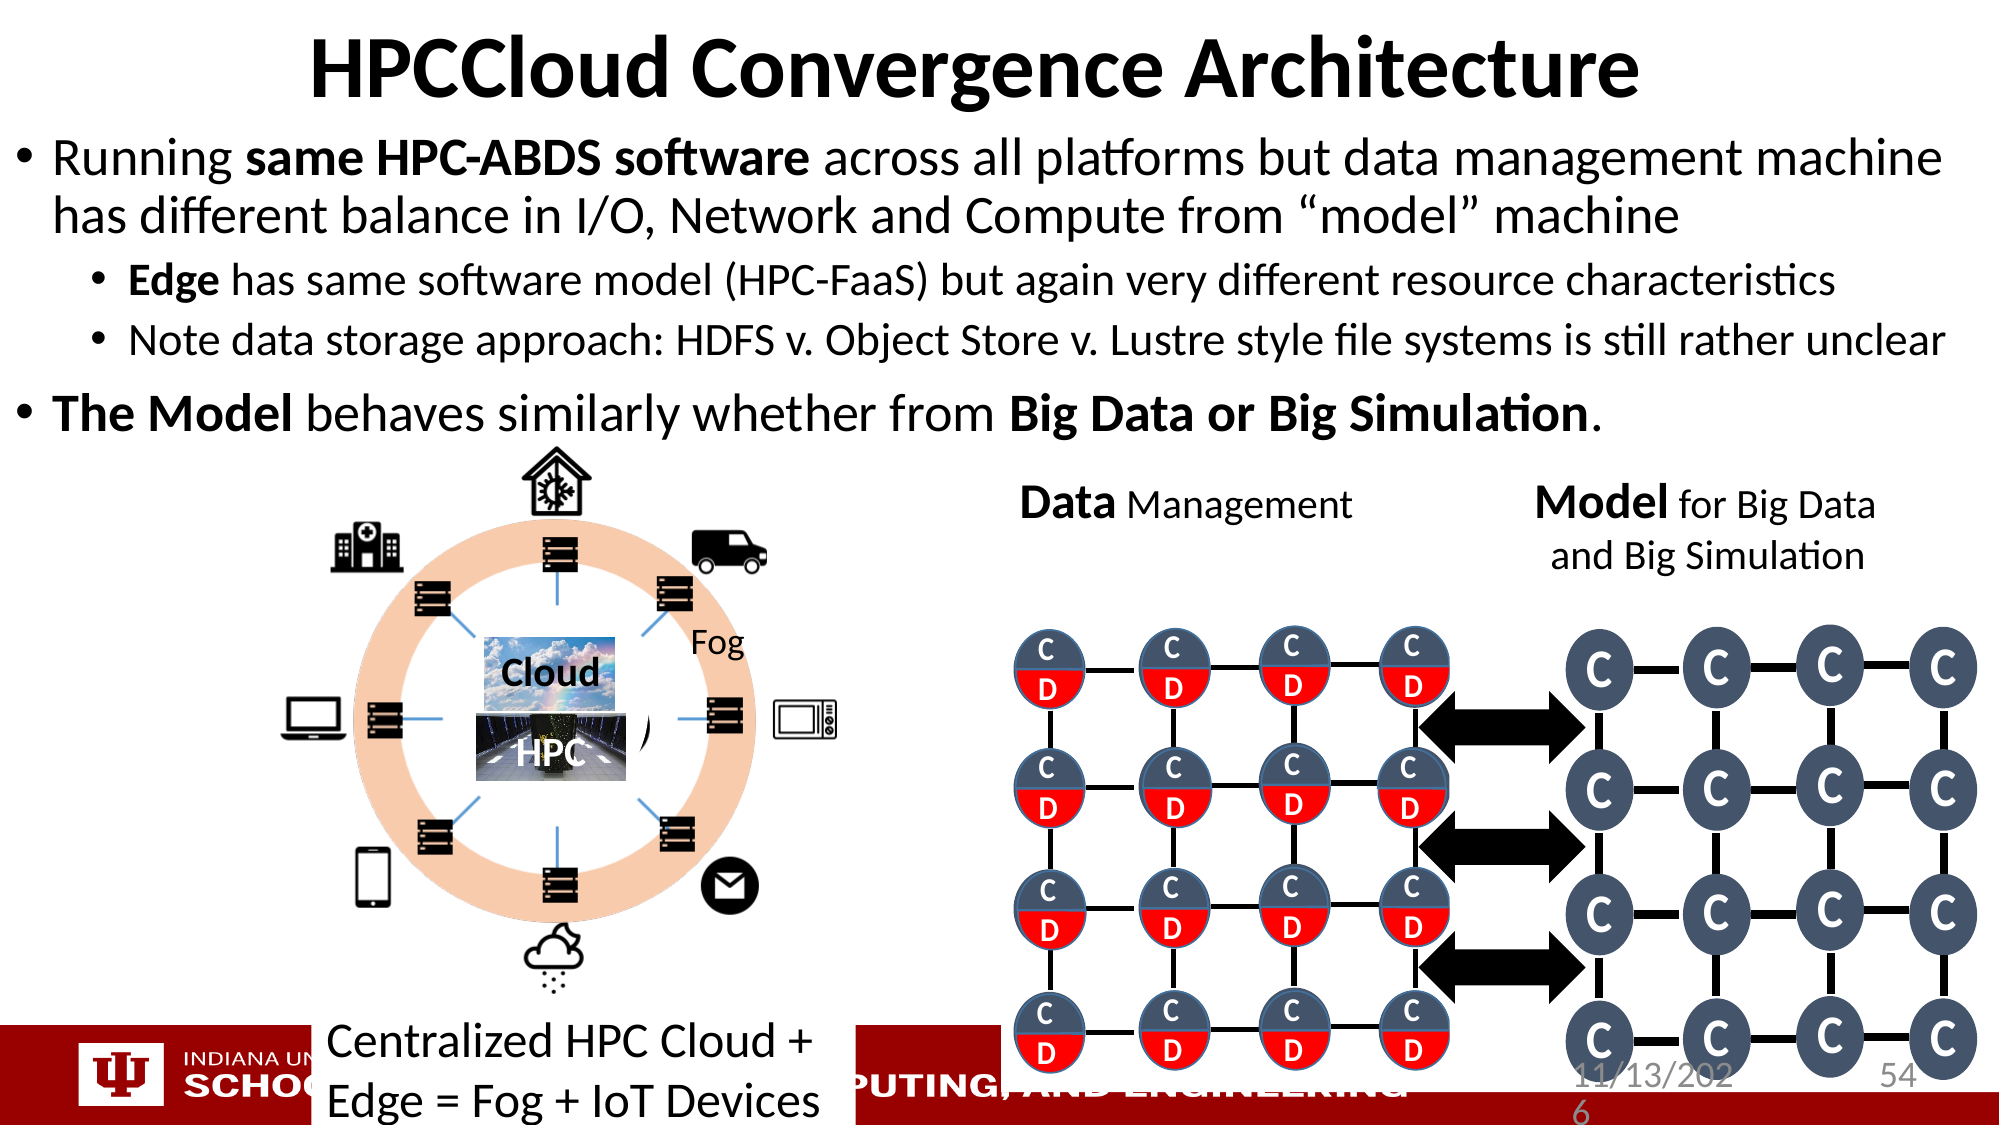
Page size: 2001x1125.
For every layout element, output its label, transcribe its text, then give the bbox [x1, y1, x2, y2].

picture [0, 1025, 311, 1125]
list Running same HPC-ABDS software across all platforms but data management machine has different balance in I/O, Network and Compute from “model” machine Edge has same software model (HPC-FaaS) but again very different resource characteristics Note data storage approach: HDFS v. Object Store v. Lustre style file systems is still rather unclear The Model behaves similarly whether from Big Data or Big Simulation. [0, 121, 2000, 465]
text_box Centralized HPC Cloud + Edge = Fog + IoT Devices [311, 1009, 856, 1125]
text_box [232, 446, 896, 1009]
title HPCCloud Convergence Architecture [288, 8, 1664, 121]
picture [856, 1025, 1999, 1125]
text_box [999, 460, 2000, 1105]
